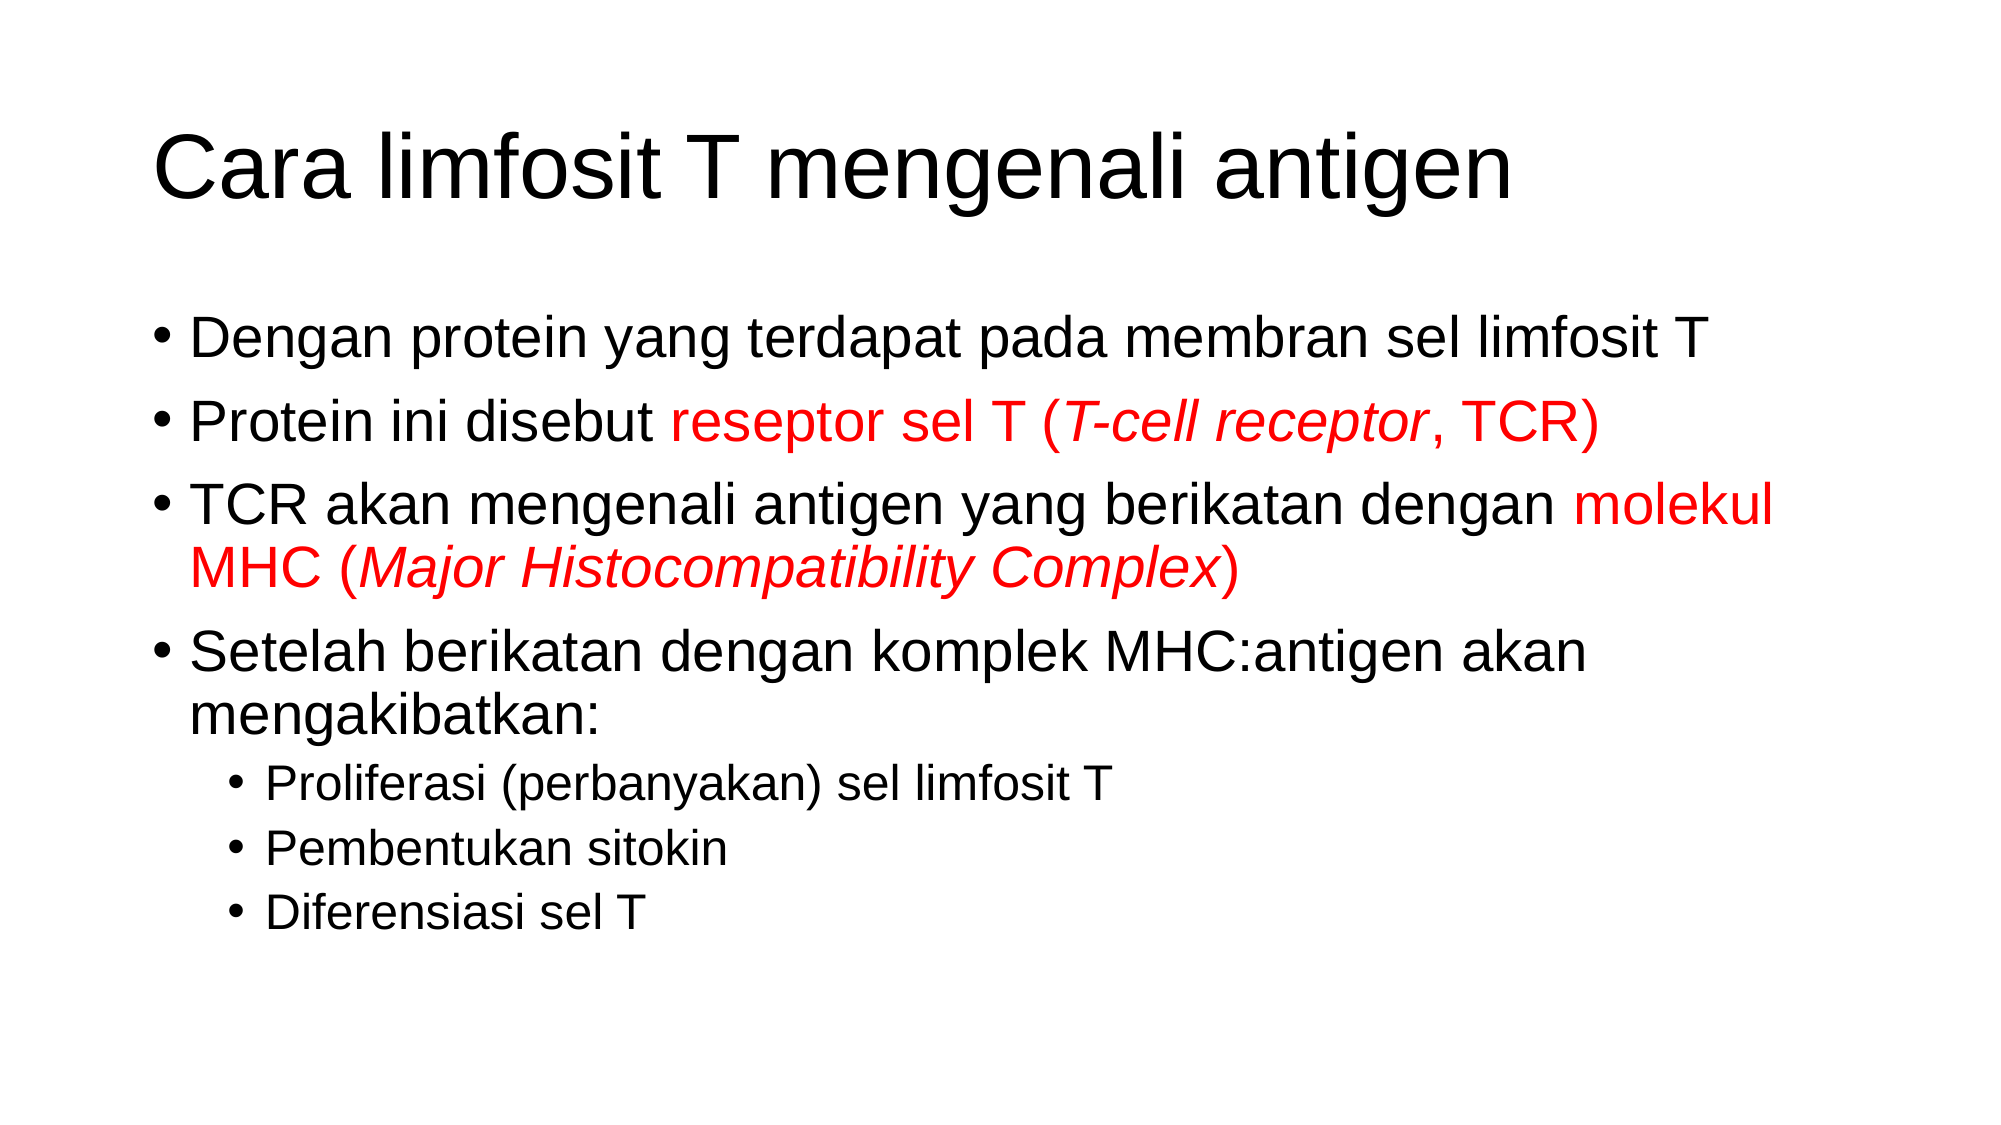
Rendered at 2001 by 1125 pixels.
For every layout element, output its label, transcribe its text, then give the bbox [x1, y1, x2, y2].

list Dengan protein yang terdapat pada membran sel limfosit T Protein ini disebut reseptor sel T (T-cell receptor, TCR) TCR akan mengenali antigen yang berikatan dengan molekul MHC (Major Histocompatibility Complex) Setelah berikatan dengan komplek MHC:antigen akan mengakibatkan: Proliferasi (perbanyakan) sel limfosit T Pembentukan sitokin Diferensiasi sel T [137, 299, 1863, 1014]
title Cara limfosit T mengenali antigen [137, 59, 1863, 278]
